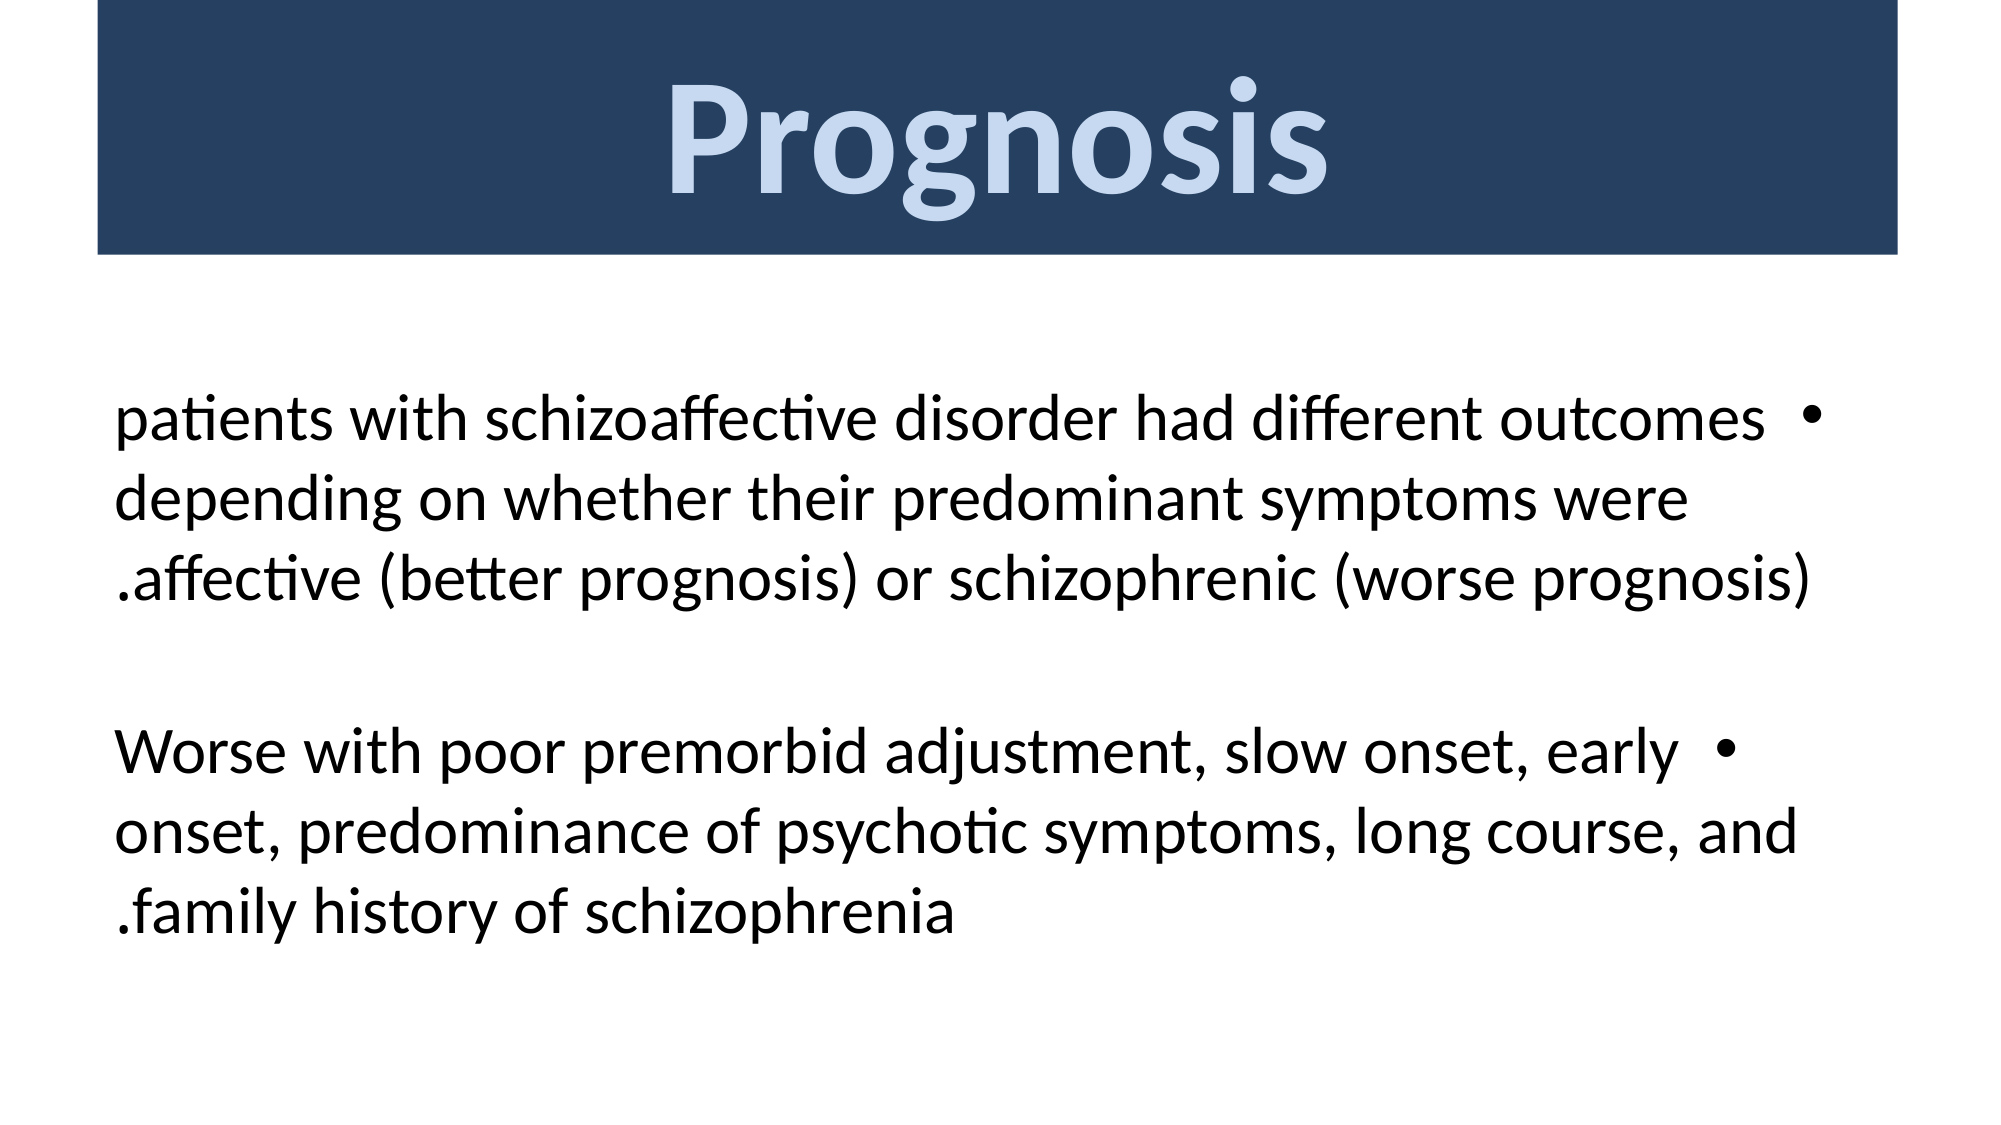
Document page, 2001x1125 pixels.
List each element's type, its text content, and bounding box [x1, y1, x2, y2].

list patients with schizoaffective disorder had different outcomes depending on whether their predominant symptoms were affective (better prognosis) or schizophrenic (worse prognosis). Worse with poor premorbid adjustment, slow onset, early onset, predominance of psychotic symptoms, long course, and family history of schizophrenia. [99, 262, 1900, 1005]
title Prognosis [97, 0, 1898, 255]
